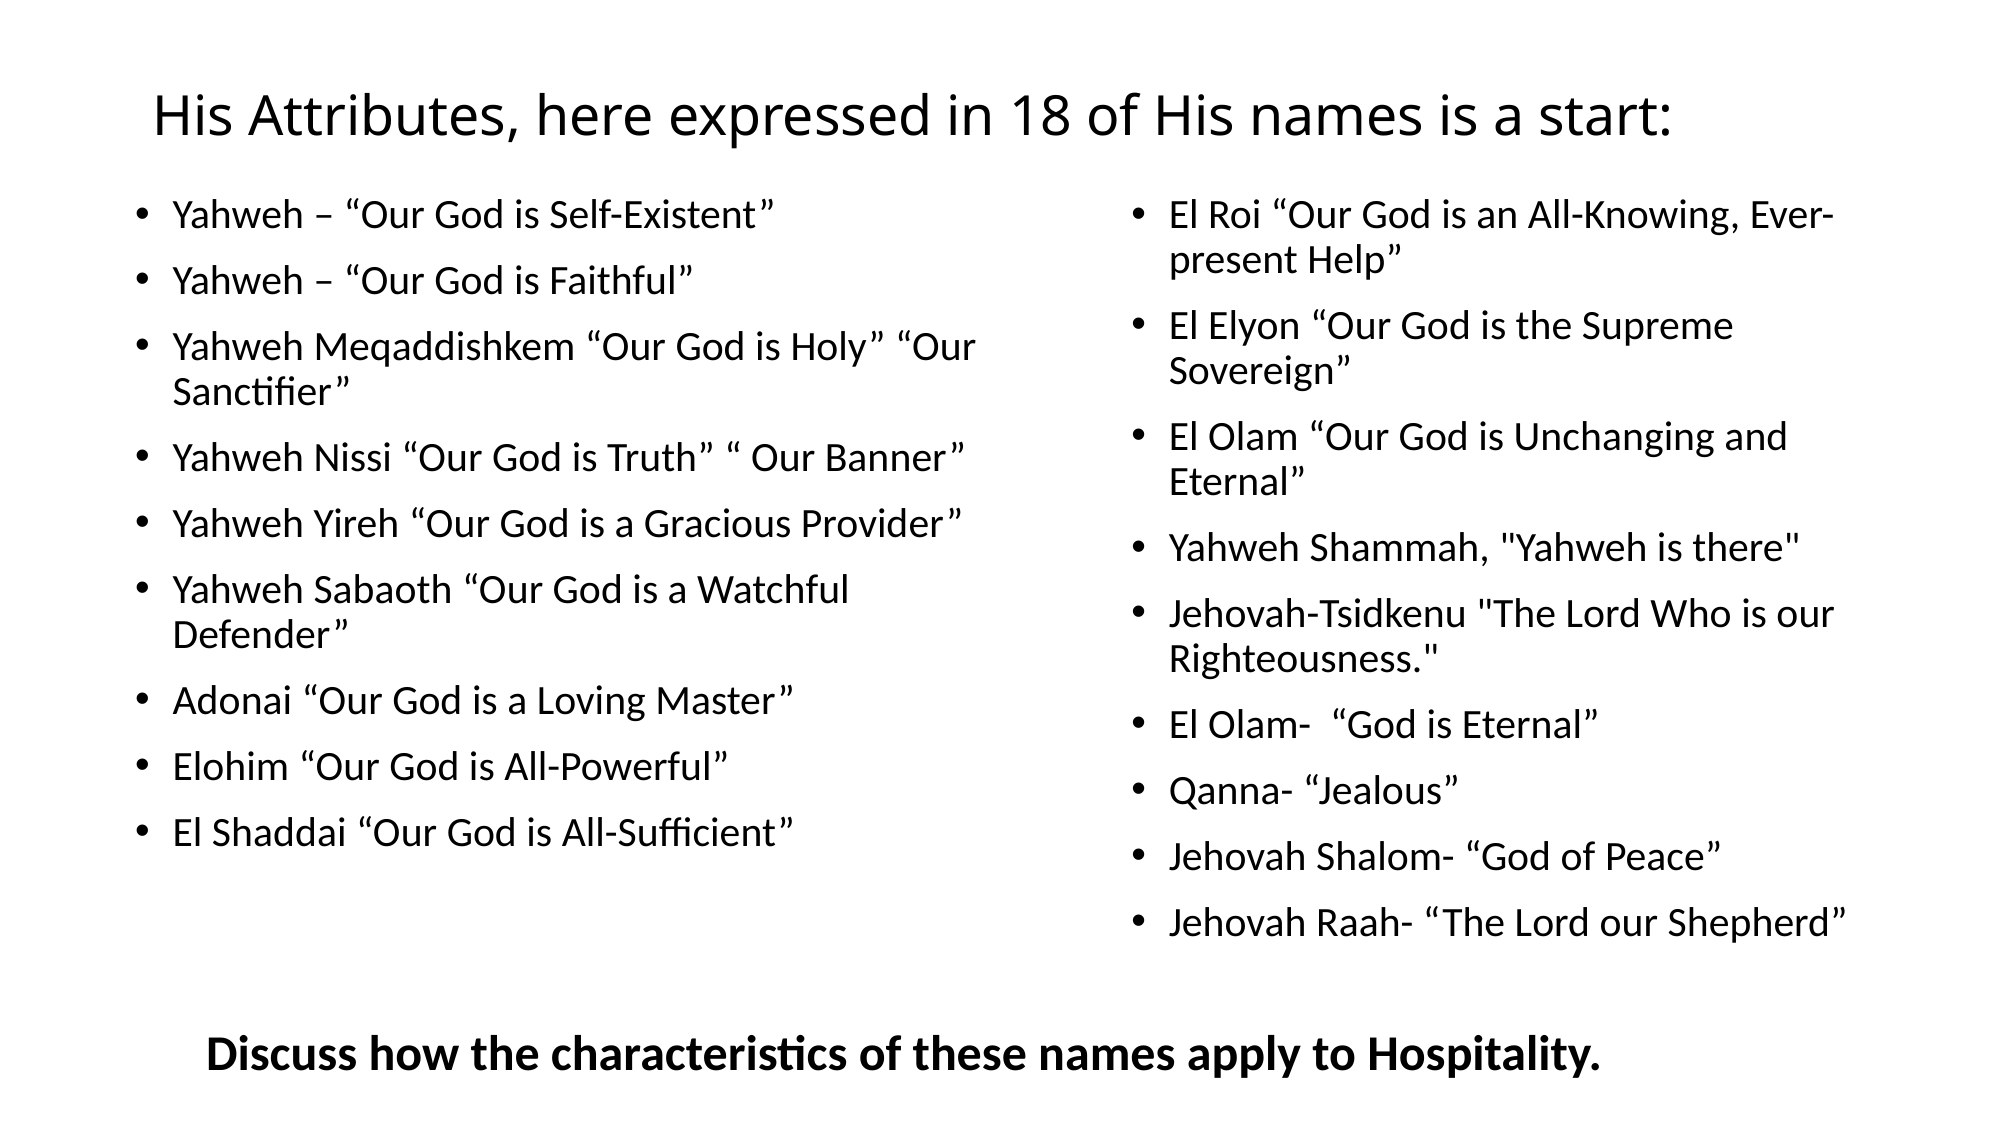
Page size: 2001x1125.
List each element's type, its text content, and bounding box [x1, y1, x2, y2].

title His Attributes, here expressed in 18 of His names is a start: [137, 59, 1863, 175]
text_box Discuss how the characteristics of these names apply to Hospitality. [137, 1013, 1672, 1088]
list El Roi “Our God is an All-Knowing, Ever-present Help” El Elyon “Our God is the Supreme Sovereign” El Olam “Our God is Unchanging and Eternal” Yahweh Shammah, "Yahweh is there" Jehovah-Tsidkenu "The Lord Who is our Righteousness." El Olam- “God is Eternal” Qanna- “Jealous” Jehovah Shalom- “God of Peace” Jehovah Raah- “The Lord our Shepherd” [1116, 185, 1925, 965]
list Yahweh – “Our God is Self-Existent” Yahweh – “Our God is Faithful” Yahweh Meqaddishkem “Our God is Holy” “Our Sanctifier” Yahweh Nissi “Our God is Truth” “ Our Banner” Yahweh Yireh “Our God is a Gracious Provider” Yahweh Sabaoth “Our God is a Watchful Defender” Adonai “Our God is a Loving Master” Elohim “Our God is All-Powerful” El Shaddai “Our God is All-Sufficient” [119, 185, 1025, 965]
